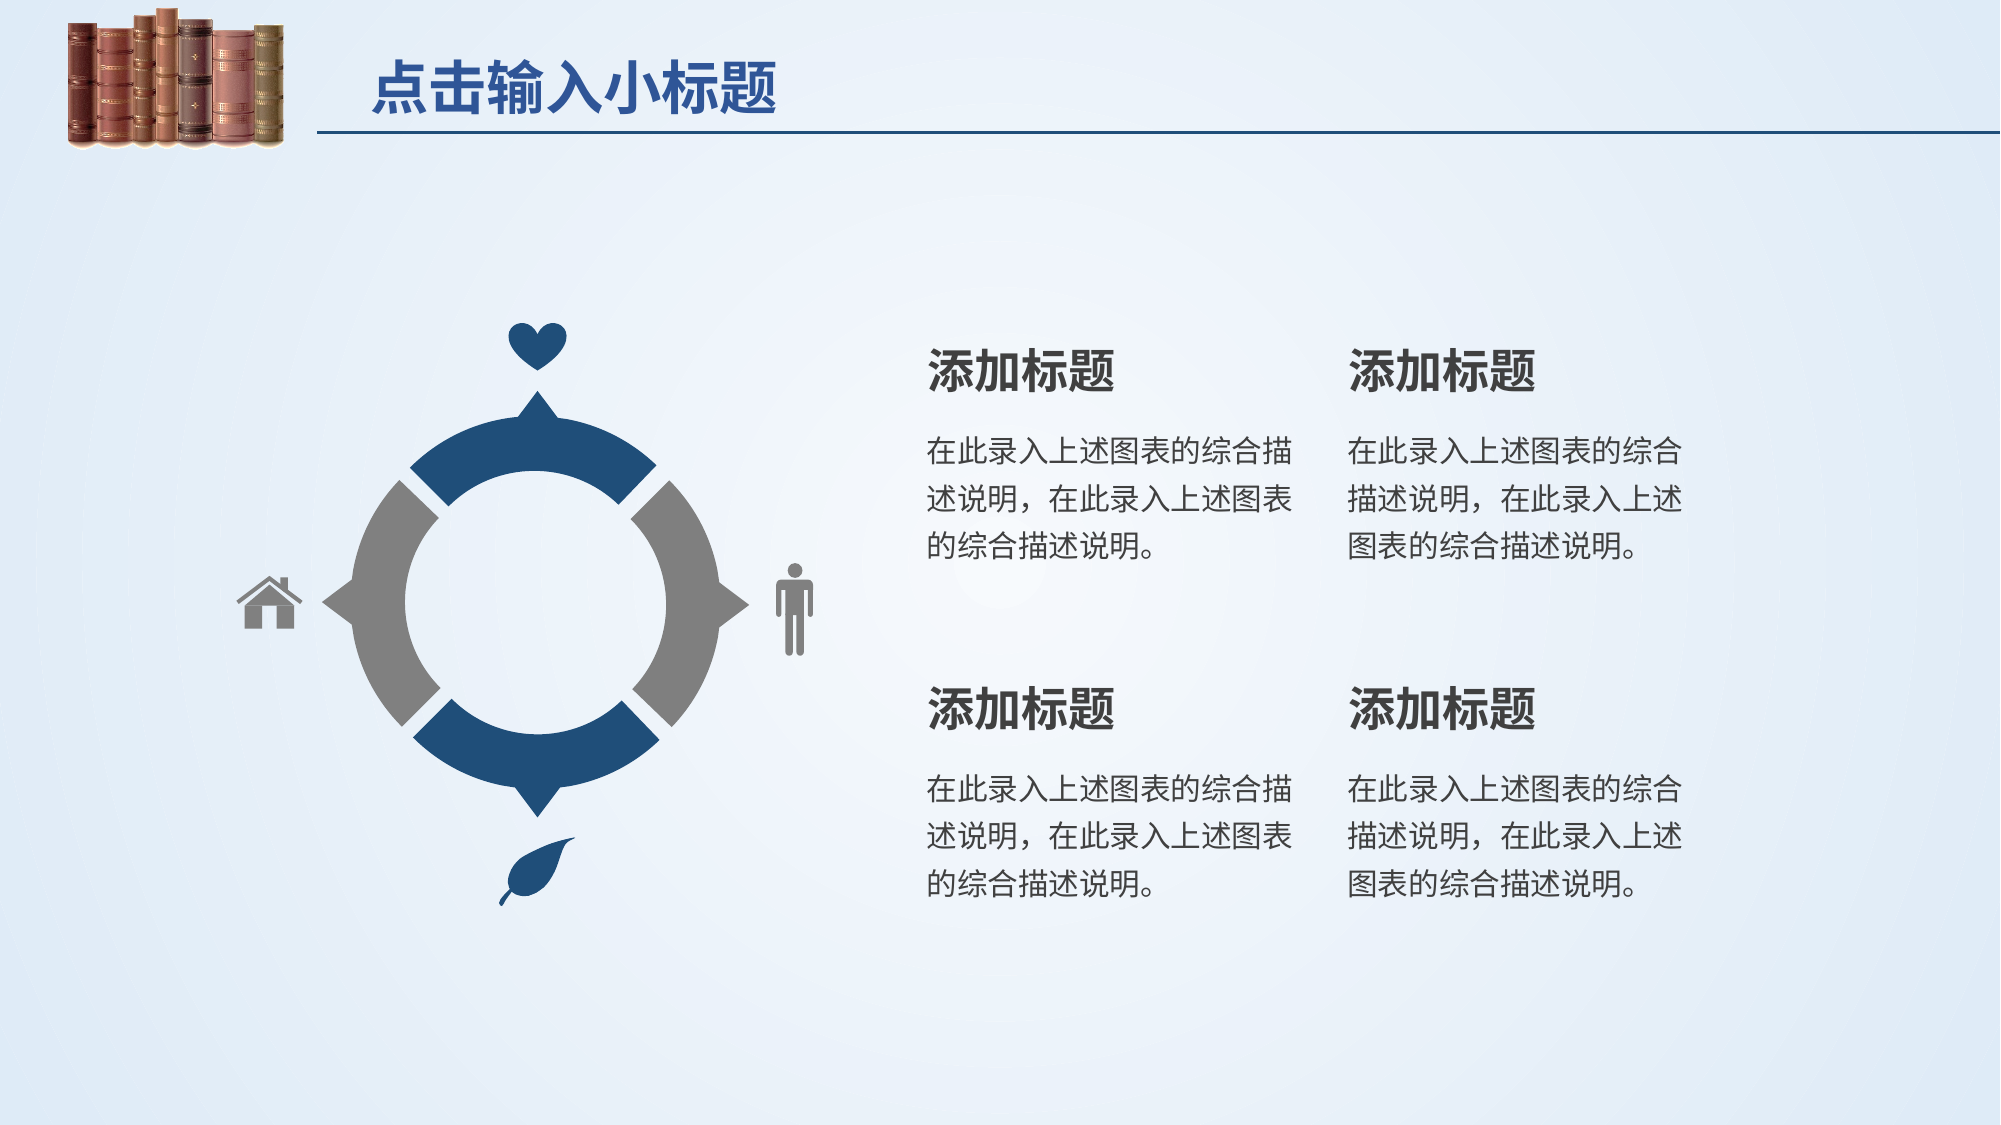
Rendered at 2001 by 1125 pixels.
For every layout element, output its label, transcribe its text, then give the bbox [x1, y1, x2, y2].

text_box [408, 389, 658, 508]
text_box 在此录入上述图表的综合描述说明，在此录入上述图表的综合描述说明。 [911, 751, 1309, 909]
picture [47, 0, 305, 158]
text_box 添加标题 [912, 333, 1132, 406]
text_box 添加标题 [912, 671, 1132, 744]
text_box [629, 478, 751, 729]
text_box 点击输入小标题 [355, 43, 812, 129]
text_box 添加标题 [1333, 671, 1553, 744]
text_box 在此录入上述图表的综合描述说明，在此录入上述图表的综合描述说明。 [911, 413, 1309, 572]
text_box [776, 562, 814, 656]
text_box 添加标题 [1333, 333, 1553, 406]
text_box [507, 322, 568, 372]
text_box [499, 837, 576, 907]
text_box [411, 697, 662, 820]
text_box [233, 577, 306, 629]
text_box 在此录入上述图表的综合描述说明，在此录入上述图表的综合描述说明。 [1332, 413, 1727, 572]
text_box [320, 478, 443, 729]
text_box 在此录入上述图表的综合描述说明，在此录入上述图表的综合描述说明。 [1332, 751, 1727, 909]
